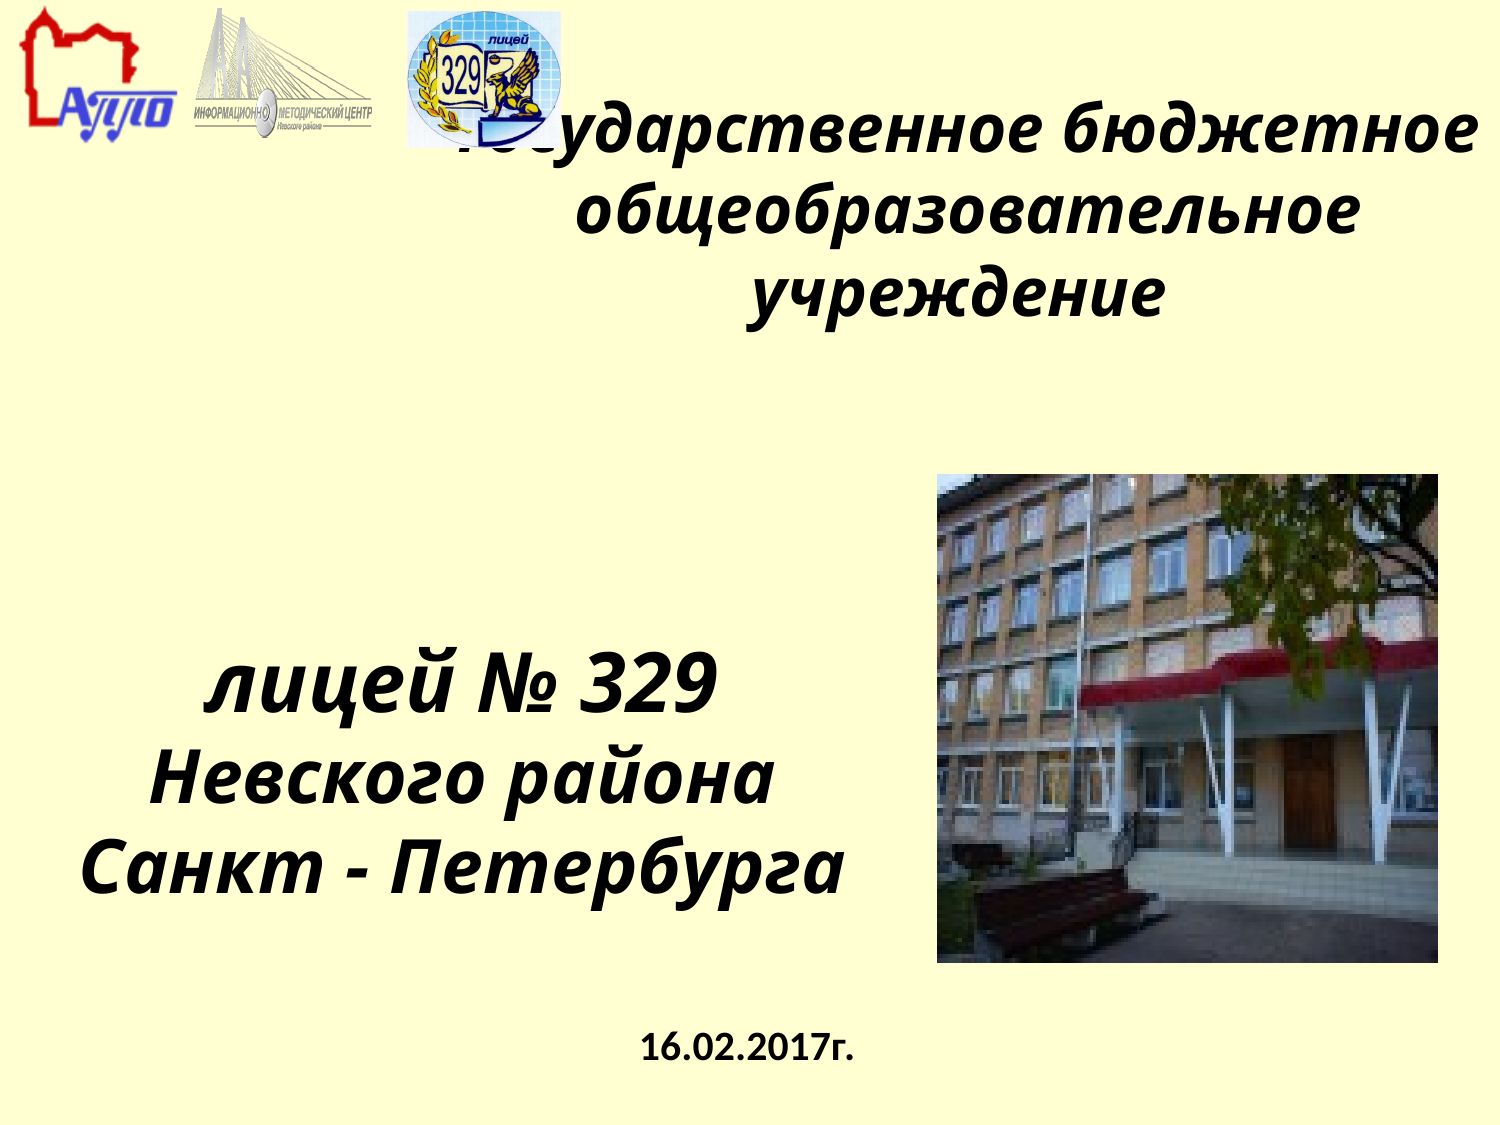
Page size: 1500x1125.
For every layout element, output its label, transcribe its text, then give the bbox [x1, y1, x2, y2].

text_box лицей № 329 Невского района Санкт - Петербурга [0, 562, 925, 975]
picture [194, 0, 373, 138]
picture [937, 474, 1438, 963]
picture [407, 11, 562, 149]
title Государственное бюджетное общеобразовательное учреждение [437, 75, 1500, 341]
text_box 16.02.2017г. [614, 1011, 871, 1077]
picture [0, 0, 184, 154]
